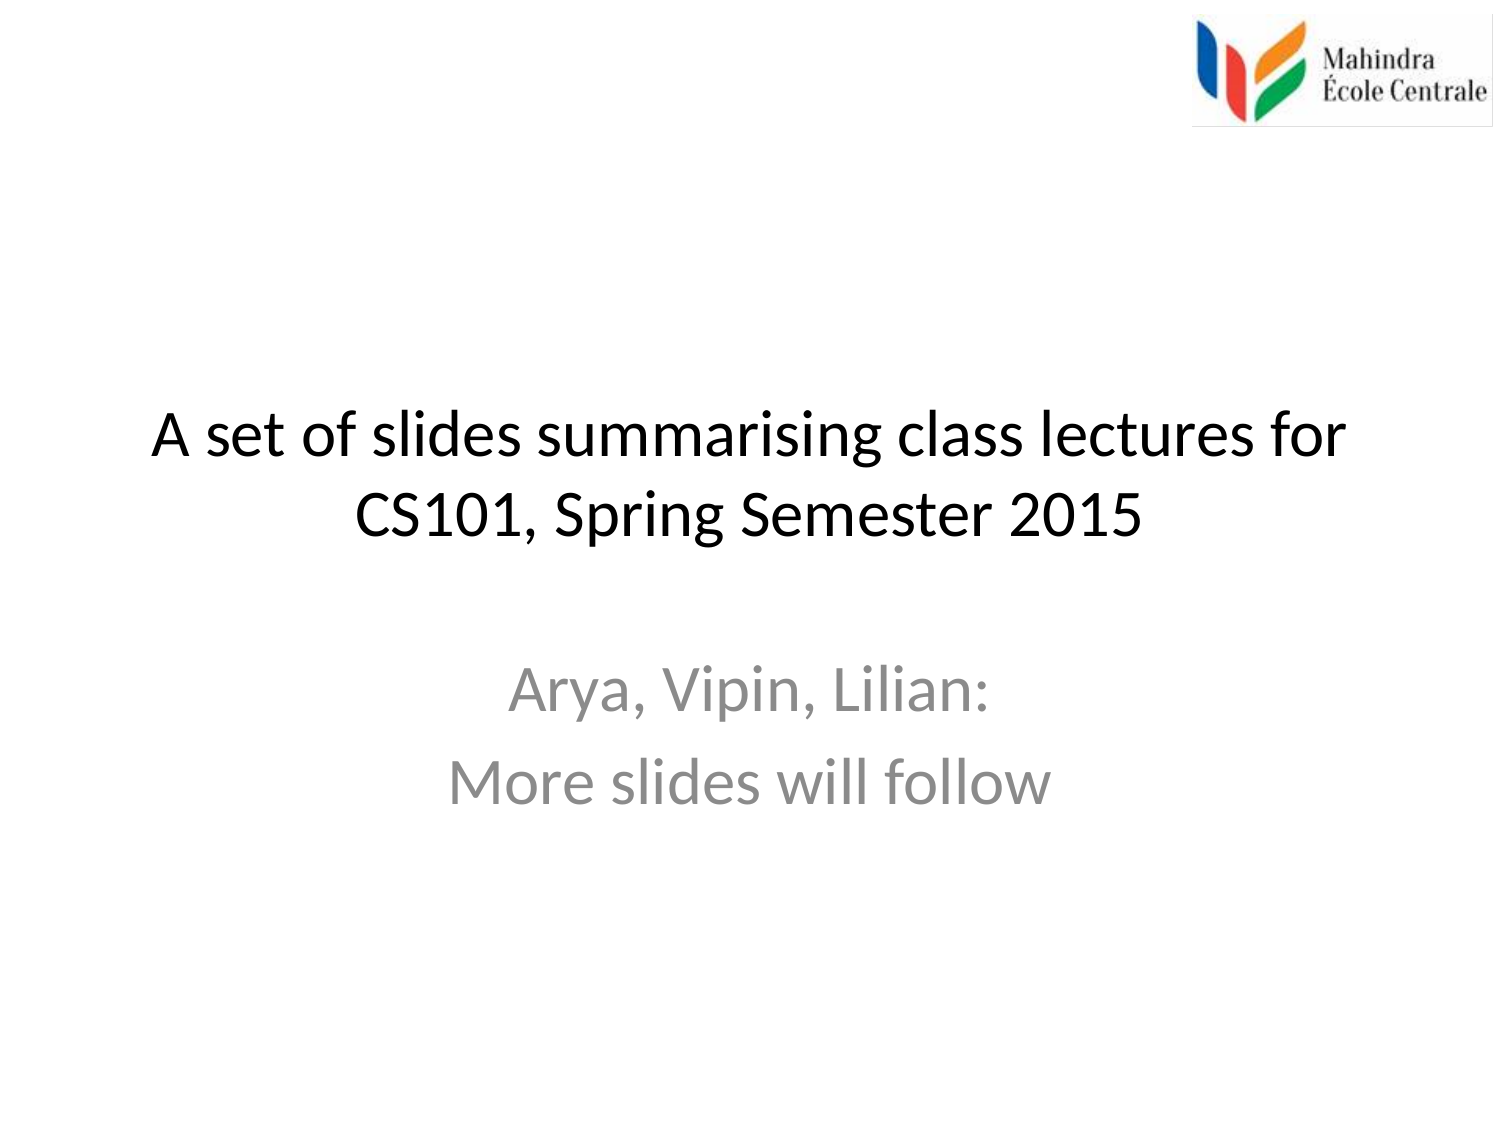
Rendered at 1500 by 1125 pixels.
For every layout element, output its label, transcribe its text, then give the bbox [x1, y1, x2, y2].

title A set of slides summarising class lectures for CS101, Spring Semester 2015 [112, 349, 1388, 591]
picture [1191, 13, 1496, 131]
subtitle Arya, Vipin, Lilian: More slides will follow [225, 637, 1275, 925]
